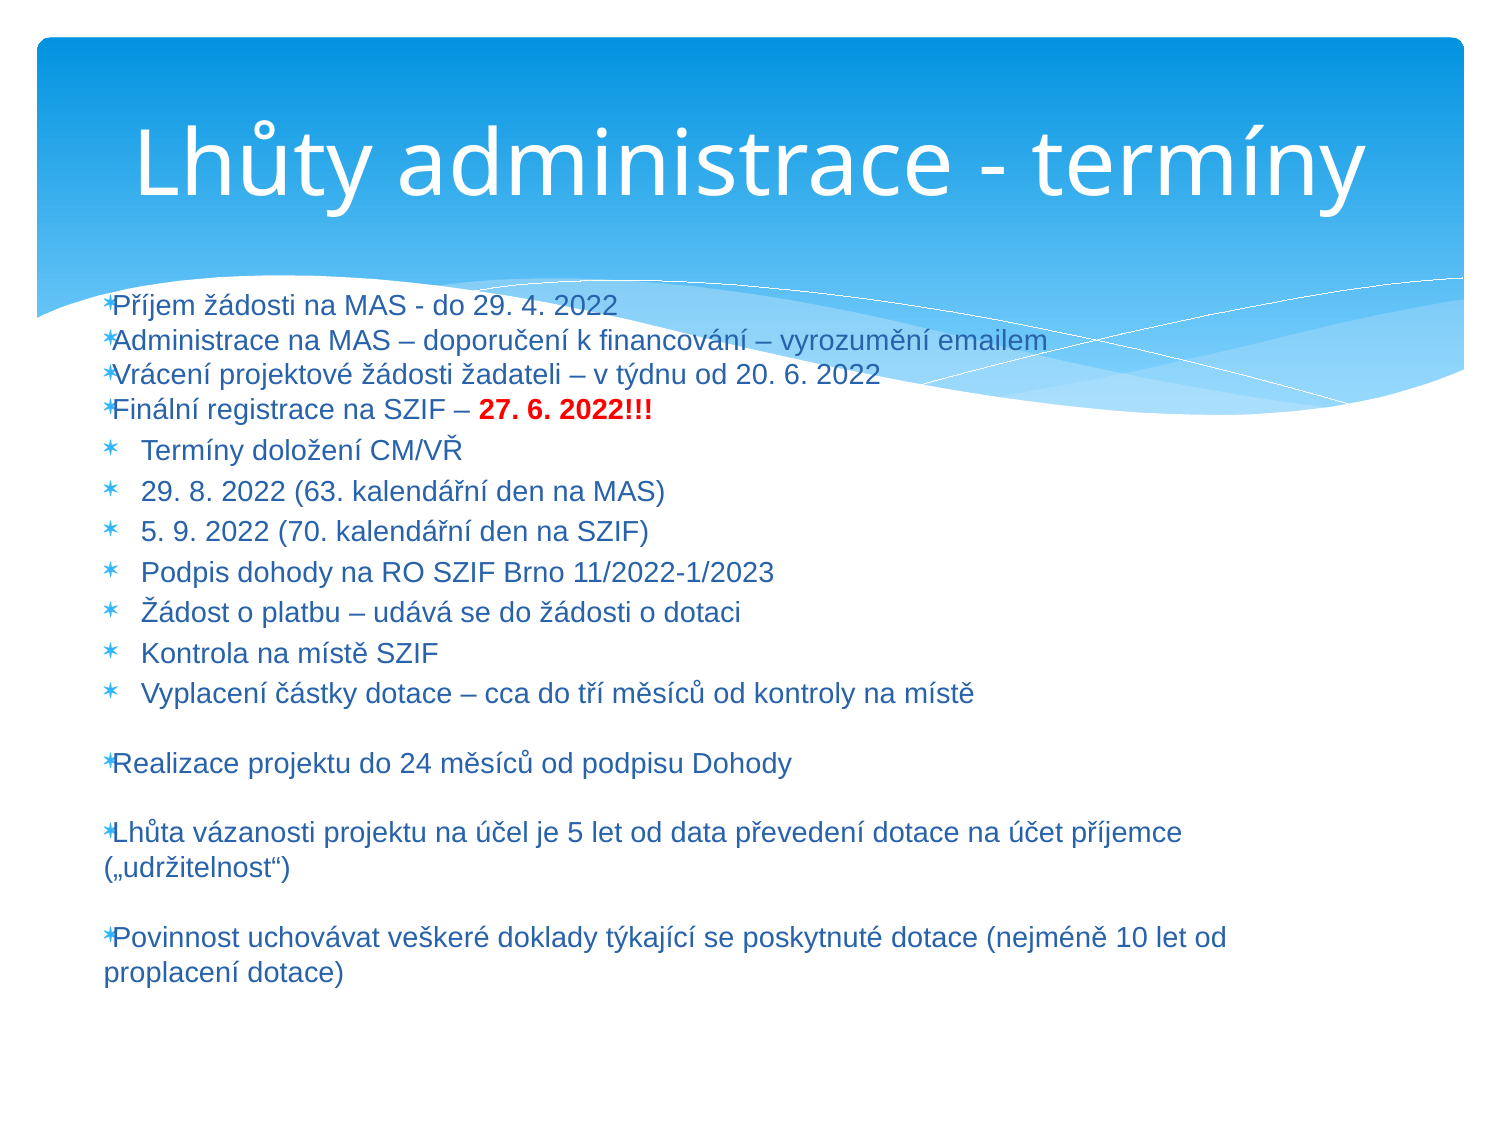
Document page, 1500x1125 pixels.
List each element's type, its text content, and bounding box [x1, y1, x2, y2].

list Příjem žádosti na MAS - do 29. 4. 2022 Administrace na MAS – doporučení k financování – vyrozumění emailem Vrácení projektové žádosti žadateli – v týdnu od 20. 6. 2022 Finální registrace na SZIF – 27. 6. 2022!!! Termíny doložení CM/VŘ 29. 8. 2022 (63. kalendářní den na MAS) 5. 9. 2022 (70. kalendářní den na SZIF) Podpis dohody na RO SZIF Brno 11/2022-1/2023 Žádost o platbu – udává se do žádosti o dotaci Kontrola na místě SZIF Vyplacení částky dotace – cca do tří měsíců od kontroly na místě Realizace projektu do 24 měsíců od podpisu Dohody Lhůta vázanosti projektu na účel je 5 let od data převedení dotace na účet příjemce („udržitelnost“) Povinnost uchovávat veškeré doklady týkající se poskytnuté dotace (nejméně 10 let od proplacení dotace) [88, 278, 1359, 1005]
title Lhůty administrace - termíny [75, 55, 1425, 261]
